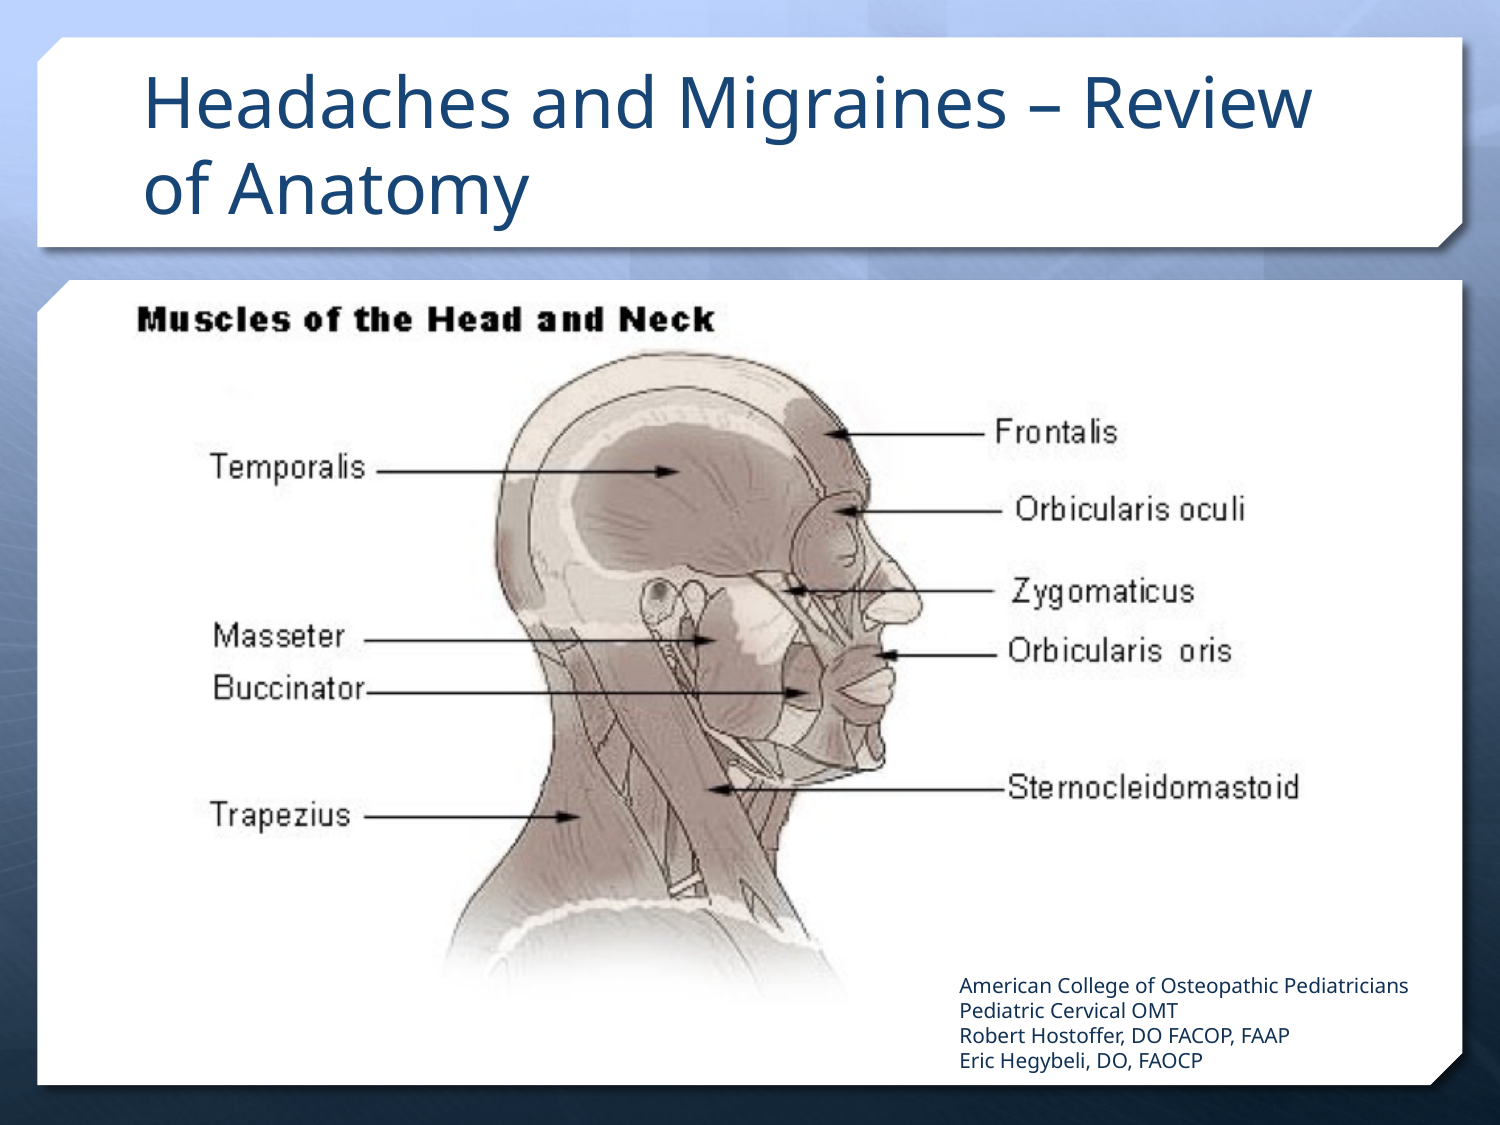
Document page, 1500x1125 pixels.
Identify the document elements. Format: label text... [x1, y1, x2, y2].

title Headaches and Migraines – Review of Anatomy [127, 48, 1372, 236]
picture [73, 281, 1376, 1045]
text_box American College of Osteopathic Pediatricians Pediatric Cervical OMT Robert Hostoffer, DO FACOP, FAAP Eric Hegybeli, DO, FAOCP [944, 965, 1445, 1080]
